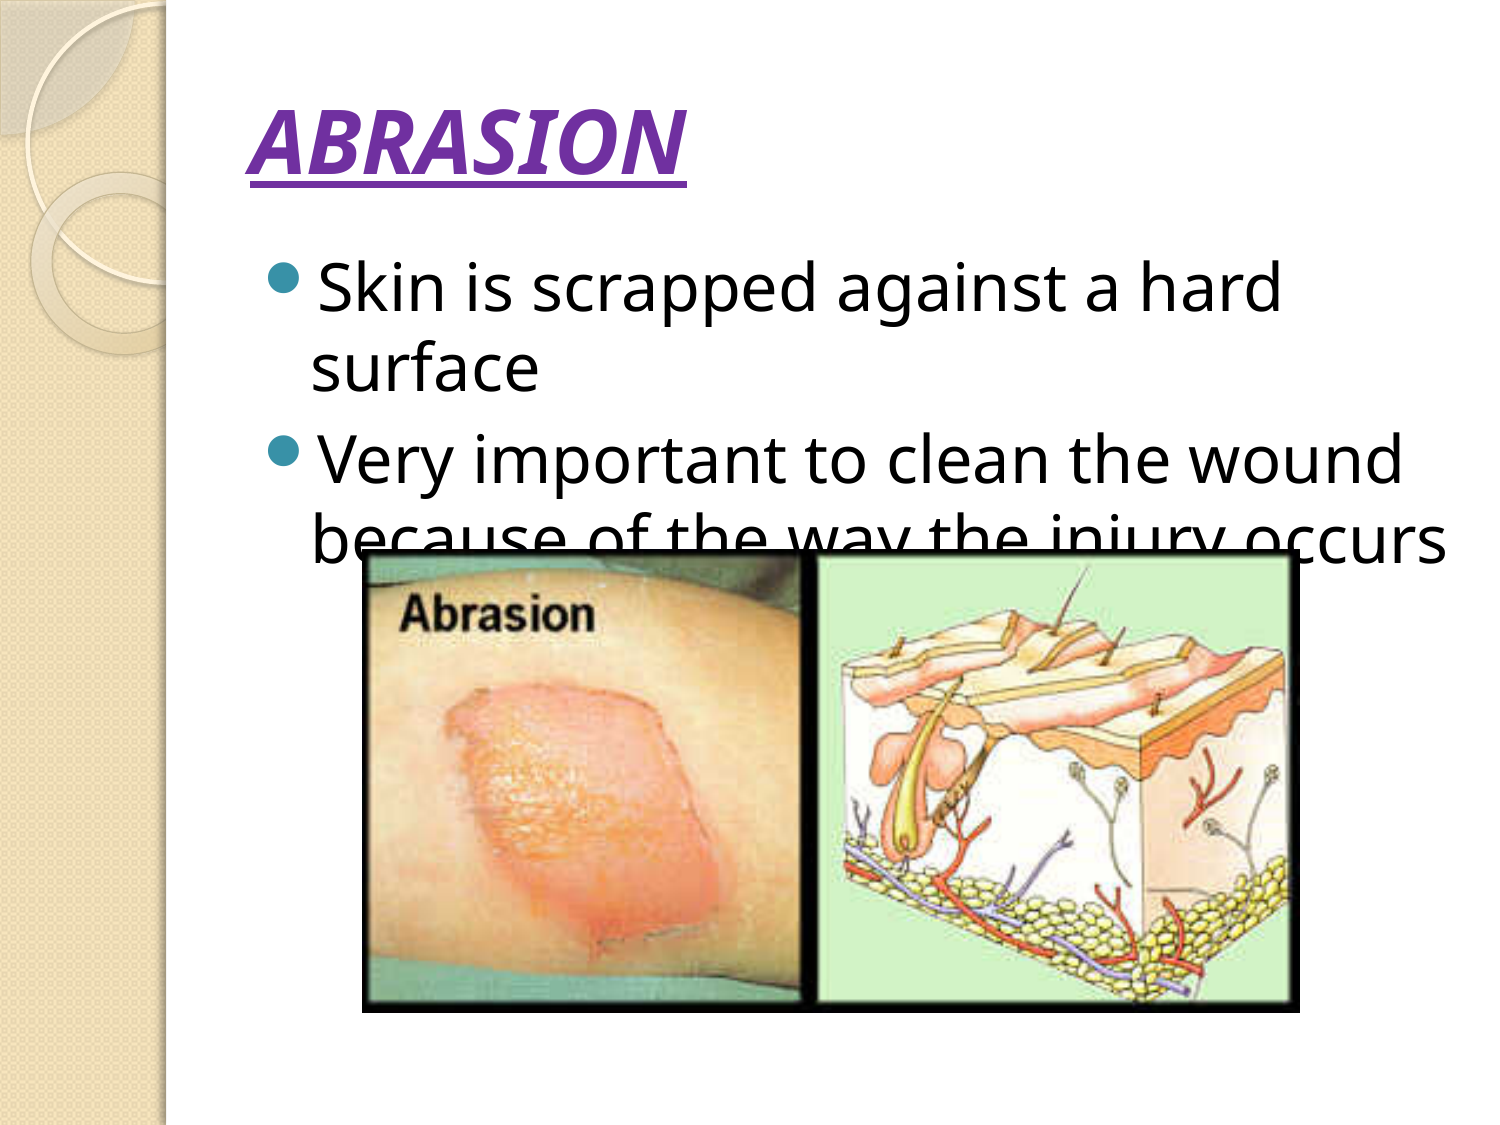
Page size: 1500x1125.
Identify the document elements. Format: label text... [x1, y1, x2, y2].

list Skin is scrapped against a hard surface Very important to clean the wound because of the way the injury occurs [235, 237, 1466, 1025]
title ABRASION [235, 45, 1466, 233]
picture [362, 549, 1301, 1013]
